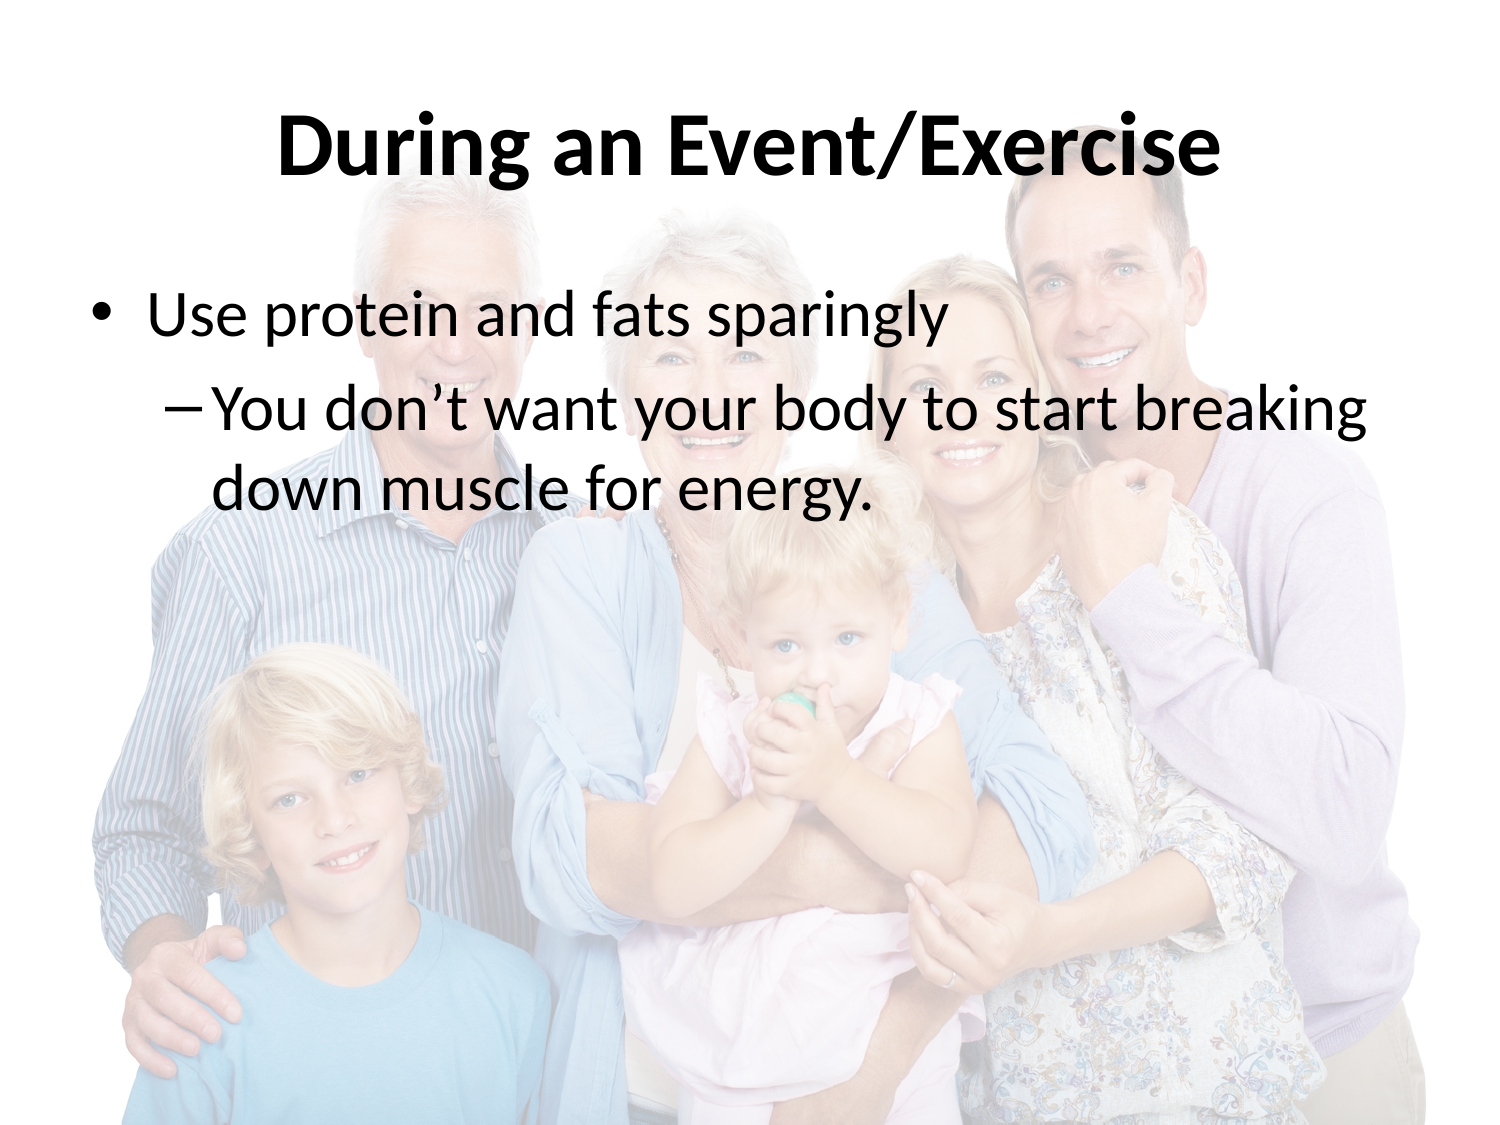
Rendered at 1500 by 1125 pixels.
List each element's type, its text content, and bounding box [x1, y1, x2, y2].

list Use protein and fats sparingly You don’t want your body to start breaking down muscle for energy. [75, 262, 1425, 1005]
title During an Event/Exercise [75, 45, 1425, 233]
